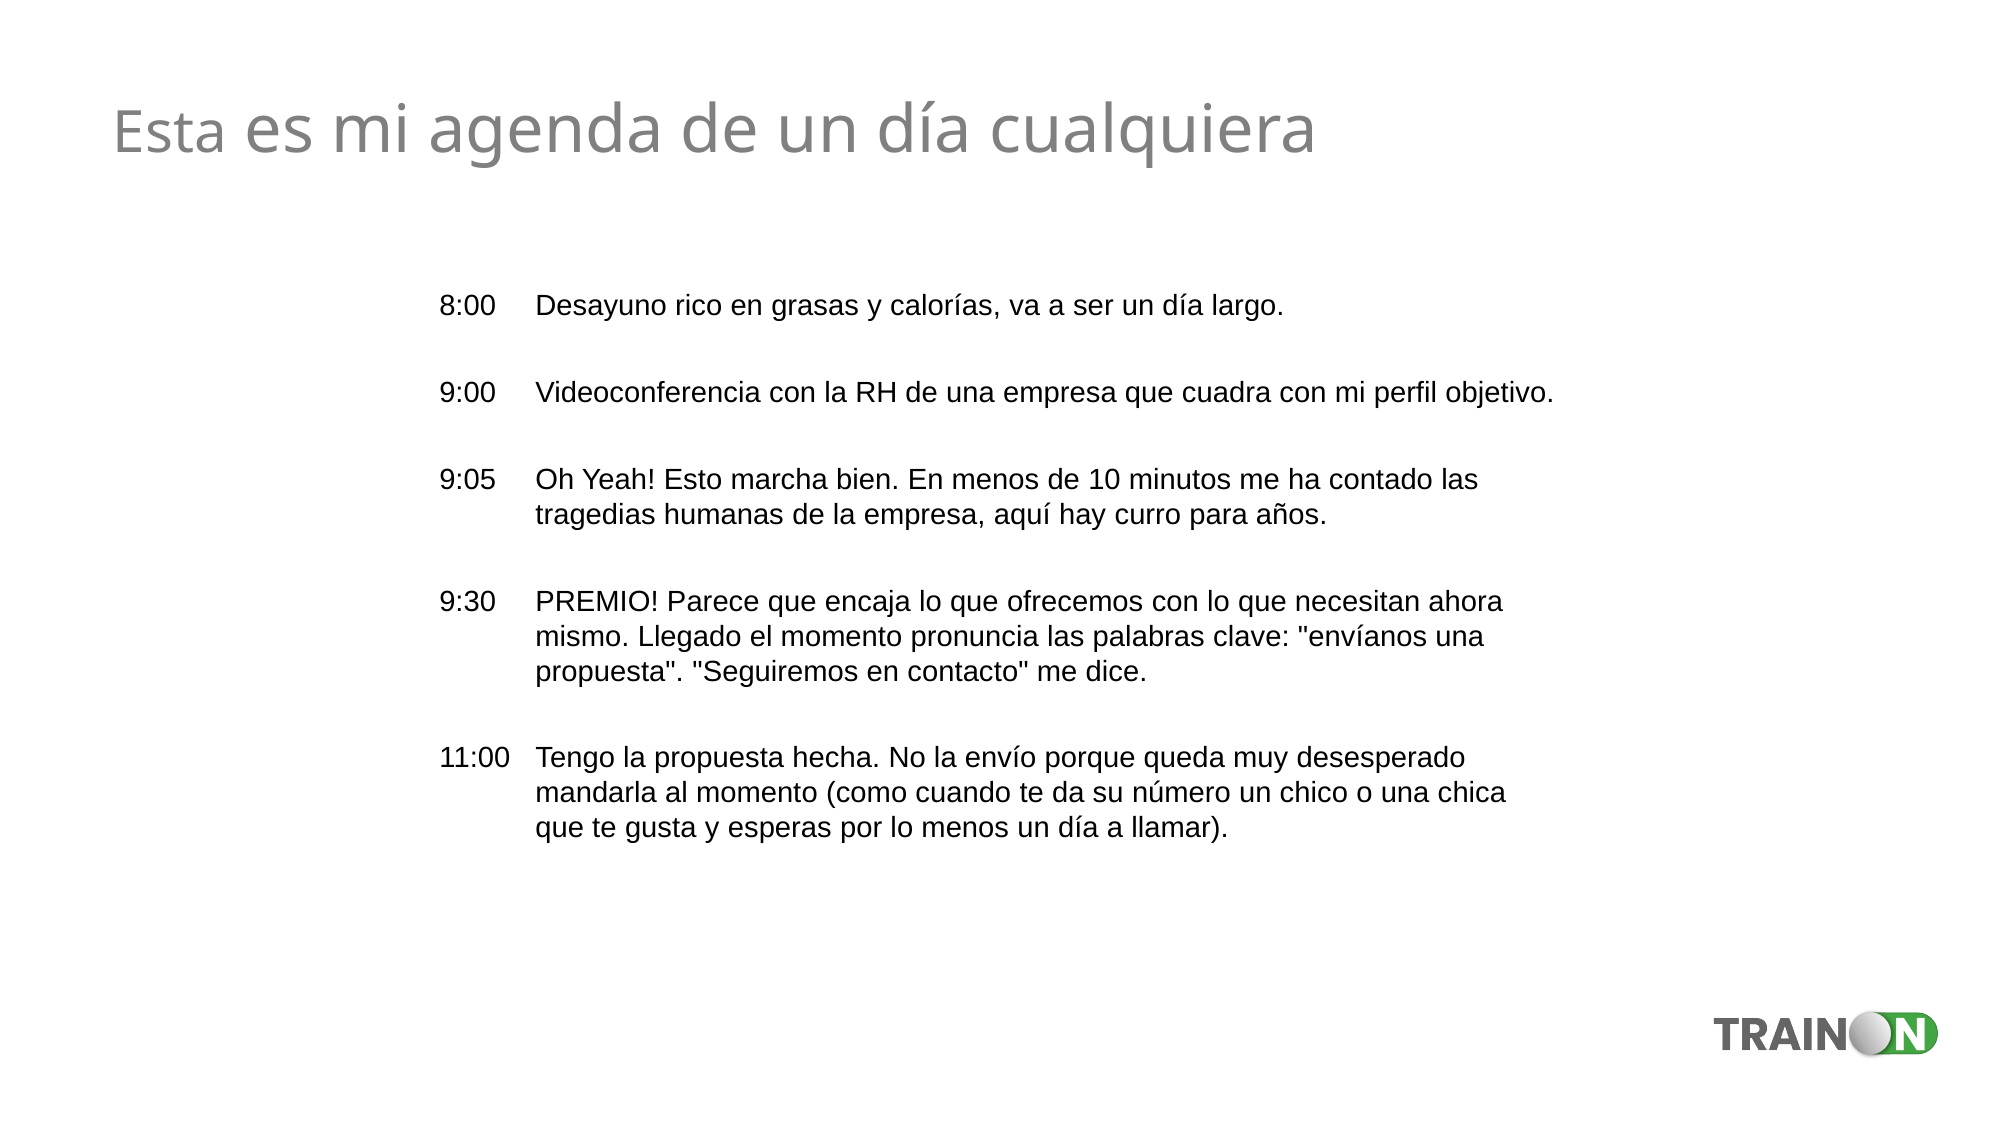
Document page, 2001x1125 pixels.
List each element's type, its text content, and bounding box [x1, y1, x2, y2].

table_cell 9:30 [428, 582, 524, 739]
picture [1713, 1007, 1938, 1078]
table_cell 11:00 [428, 739, 524, 896]
table_header Desayuno rico en grasas y calorías, va a ser un día largo. [524, 287, 1572, 374]
table_cell Tengo la propuesta hecha. No la envío porque queda muy desesperado mandarla al momento (como cuando te da su número un chico o una chica que te gusta y esperas por lo menos un día a llamar). [524, 739, 1572, 896]
table_cell 9:05 [428, 461, 524, 582]
table_header 8:00 [428, 287, 524, 374]
table_cell 9:00 [428, 374, 524, 461]
table_cell Videoconferencia con la RH de una empresa que cuadra con mi perfil objetivo. [524, 374, 1572, 461]
text_box Esta es mi agenda de un día cualquiera [98, 78, 1824, 174]
table_cell PREMIO! Parece que encaja lo que ofrecemos con lo que necesitan ahora mismo. Llegado el momento pronuncia las palabras clave: "envíanos una propuesta". "Seguiremos en contacto" me dice. [524, 582, 1572, 739]
table_cell Oh Yeah! Esto marcha bien. En menos de 10 minutos me ha contado las tragedias humanas de la empresa, aquí hay curro para años. [524, 461, 1572, 582]
